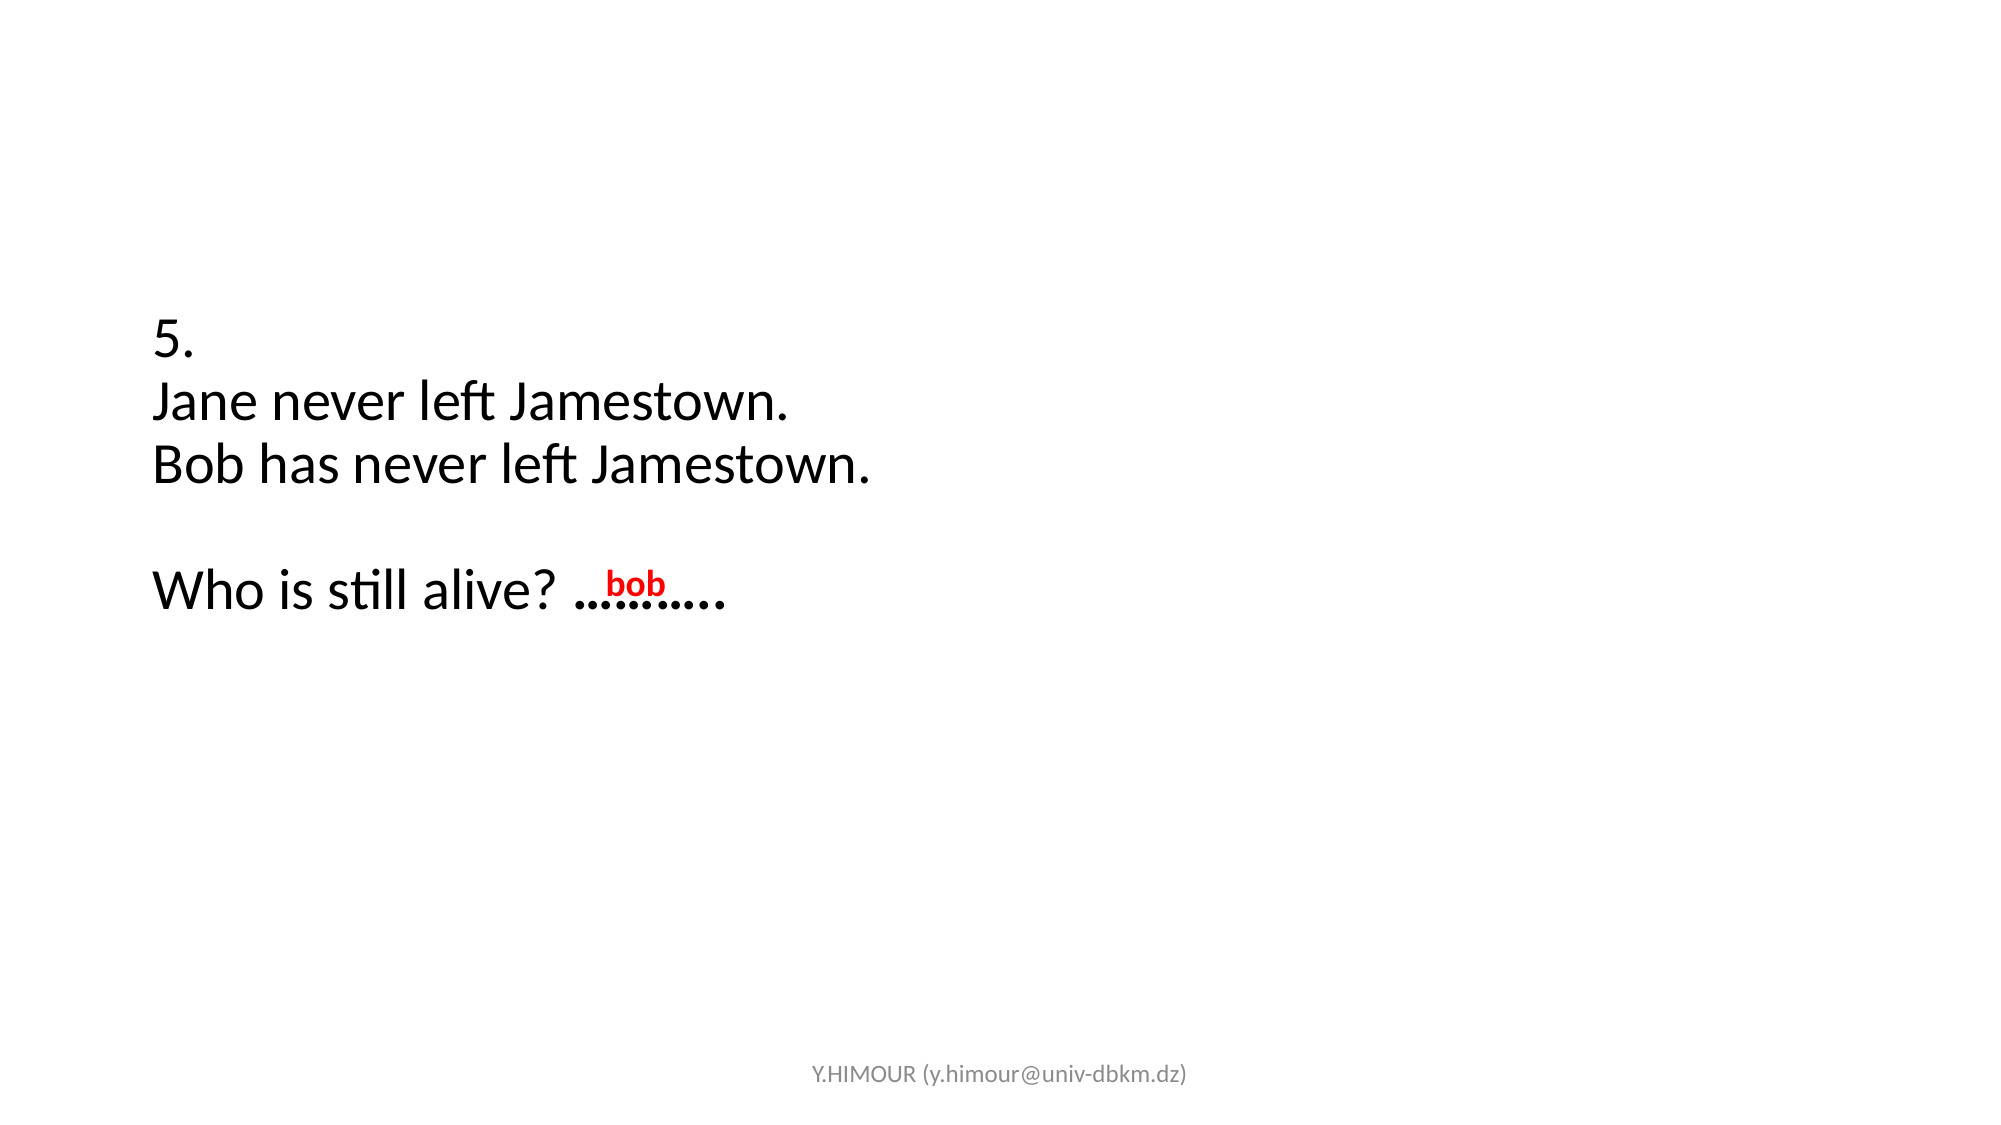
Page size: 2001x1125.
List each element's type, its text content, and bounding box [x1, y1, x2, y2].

list 5. Jane never left Jamestown. Bob has never left Jamestown. Who is still alive? ……….. [137, 299, 1863, 1014]
text_box bob [590, 551, 681, 611]
footer Y.HIMOUR (y.himour@univ-dbkm.dz) [662, 1042, 1338, 1103]
